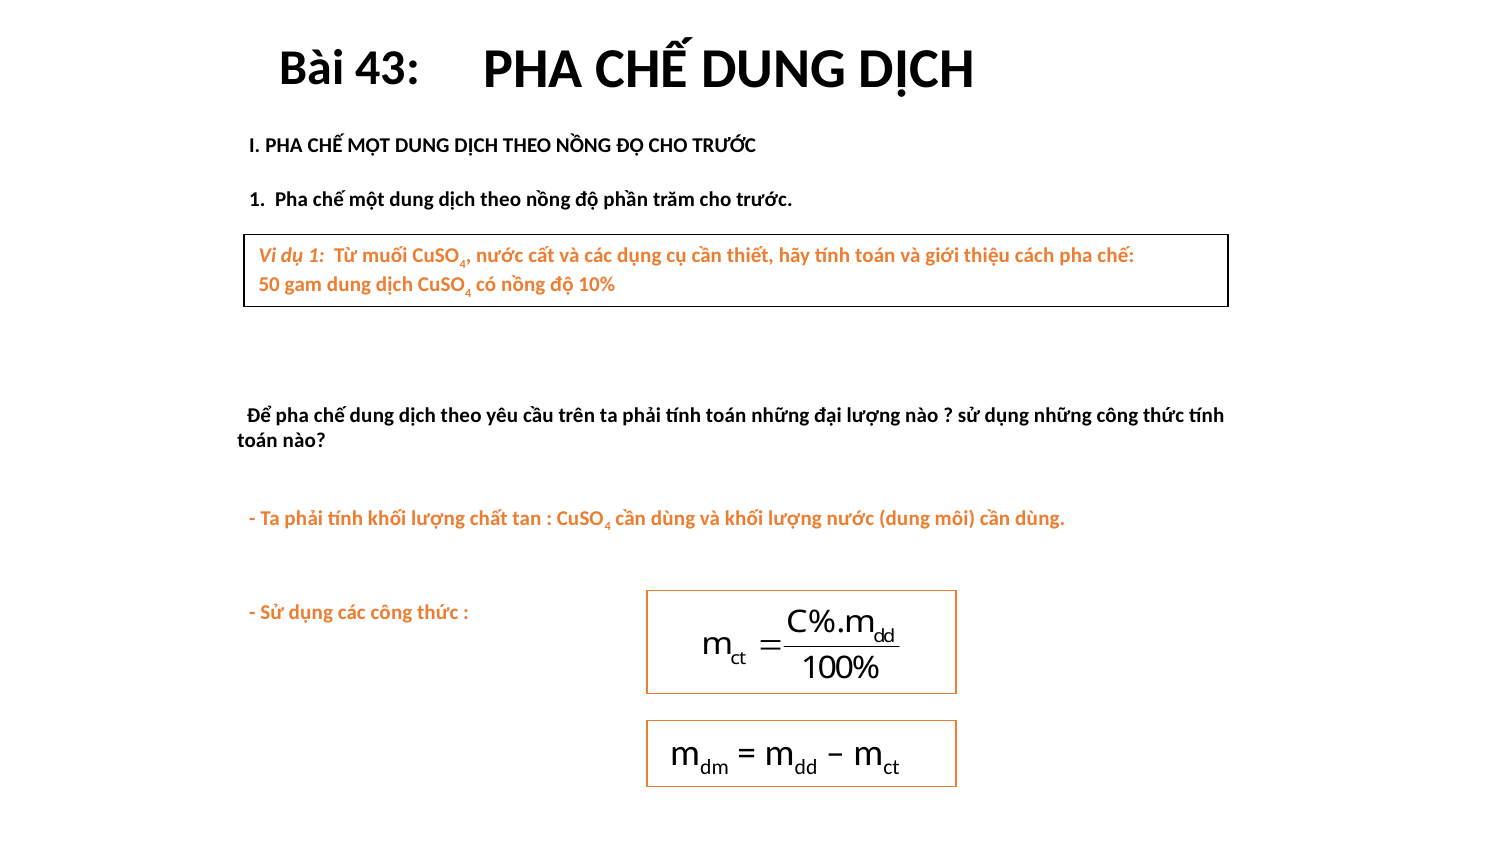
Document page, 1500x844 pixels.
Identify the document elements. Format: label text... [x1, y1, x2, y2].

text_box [264, 24, 1135, 108]
text_box 1. Pha chế một dung dịch theo nồng độ phần trăm cho trước. [234, 178, 1229, 219]
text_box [646, 590, 957, 694]
text_box Để pha chế dung dịch theo yêu cầu trên ta phải tính toán những đại lượng nào ? sử dụng những công thức tính toán nào? [222, 393, 1257, 460]
text_box - Ta phải tính khối lượng chất tan : CuSO4 cần dùng và khối lượng nước (dung môi) cần dùng. [234, 496, 1247, 541]
text_box mdm = mdd – mct [646, 720, 957, 787]
text_box I. PHA CHẾ MỘT DUNG DỊCH THEO NỒNG ĐỘ CHO TRƯỚC [234, 123, 1097, 164]
text_box Vi dụ 1: Từ muối CuSO4, nước cất và các dụng cụ cần thiết, hãy tính toán và giới thiệu cách pha chế: 50 gam dung dịch CuSO4 có nồng độ 10% [243, 234, 1229, 307]
text_box - Sử dụng các công thức : [234, 590, 485, 631]
